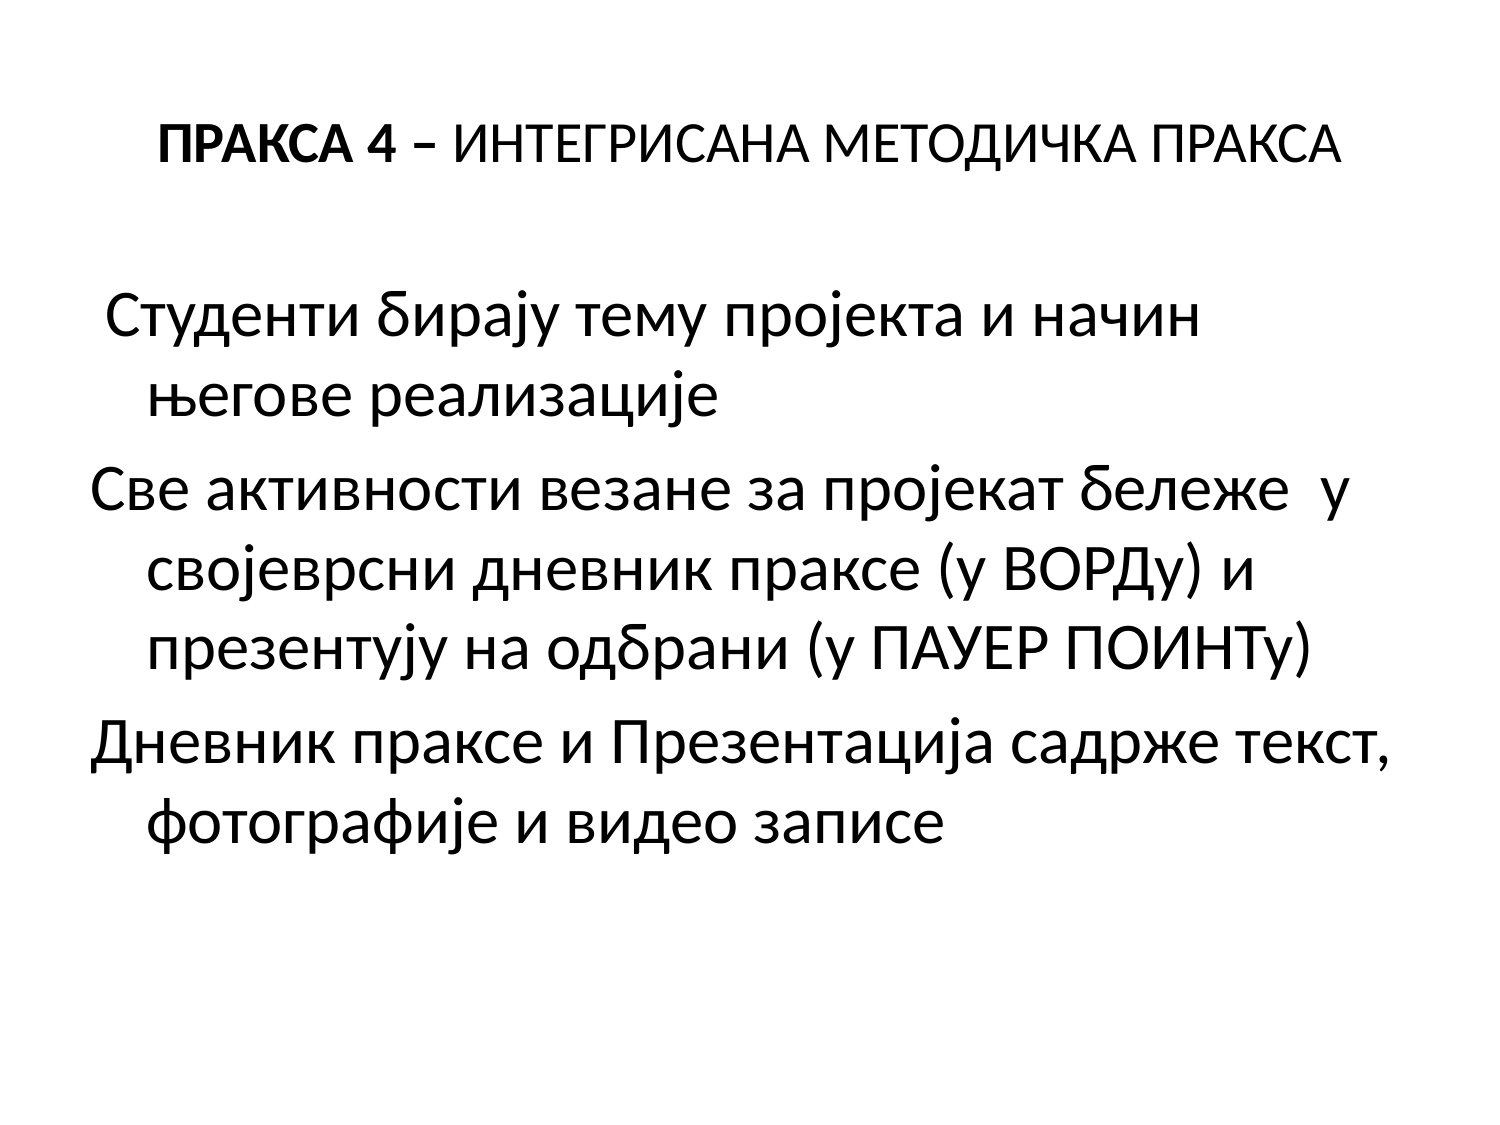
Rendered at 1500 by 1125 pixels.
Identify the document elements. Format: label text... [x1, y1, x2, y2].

title ПРАКСА 4 – ИНТЕГРИСАНА МЕТОДИЧКА ПРАКСА [75, 45, 1425, 233]
list Студенти бирају тему пројекта и начин његове реализације Све активности везане за пројекат бележе у својеврсни дневник праксе (у ВОРДу) и презентују на одбрани (у ПАУЕР ПОИНТу) Дневник праксе и Презентација садрже текст, фотографије и видео записе [75, 262, 1425, 1005]
